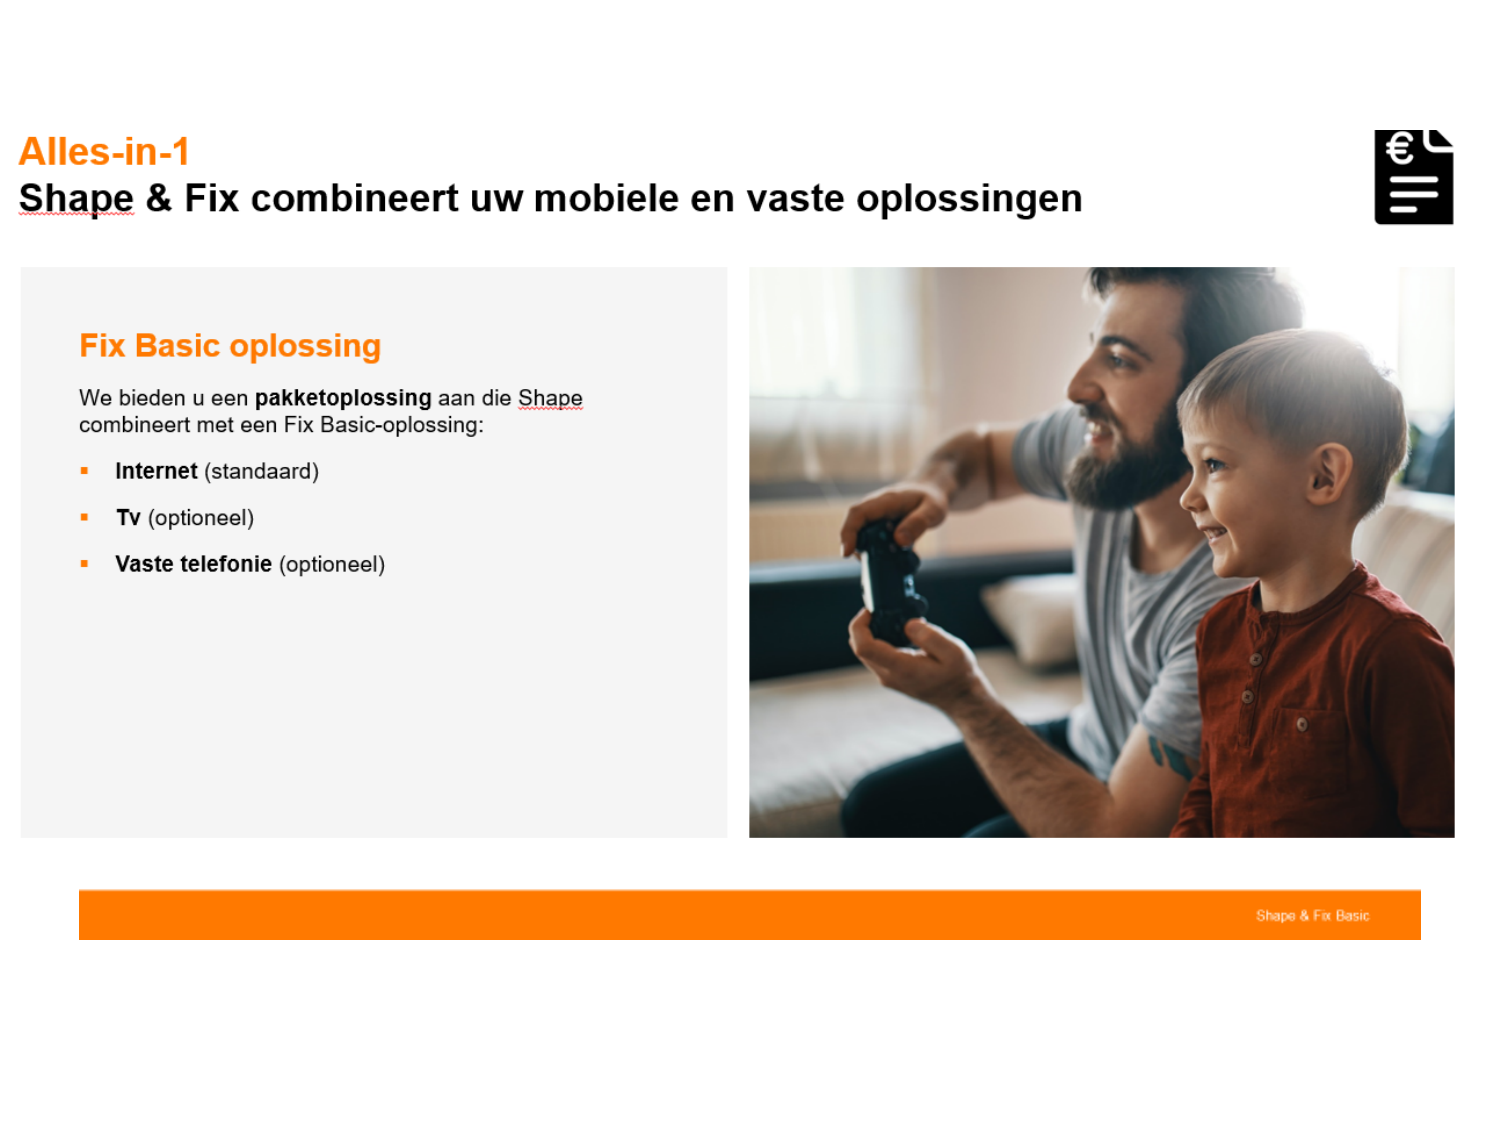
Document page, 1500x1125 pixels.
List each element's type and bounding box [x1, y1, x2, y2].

picture [0, 130, 1500, 941]
